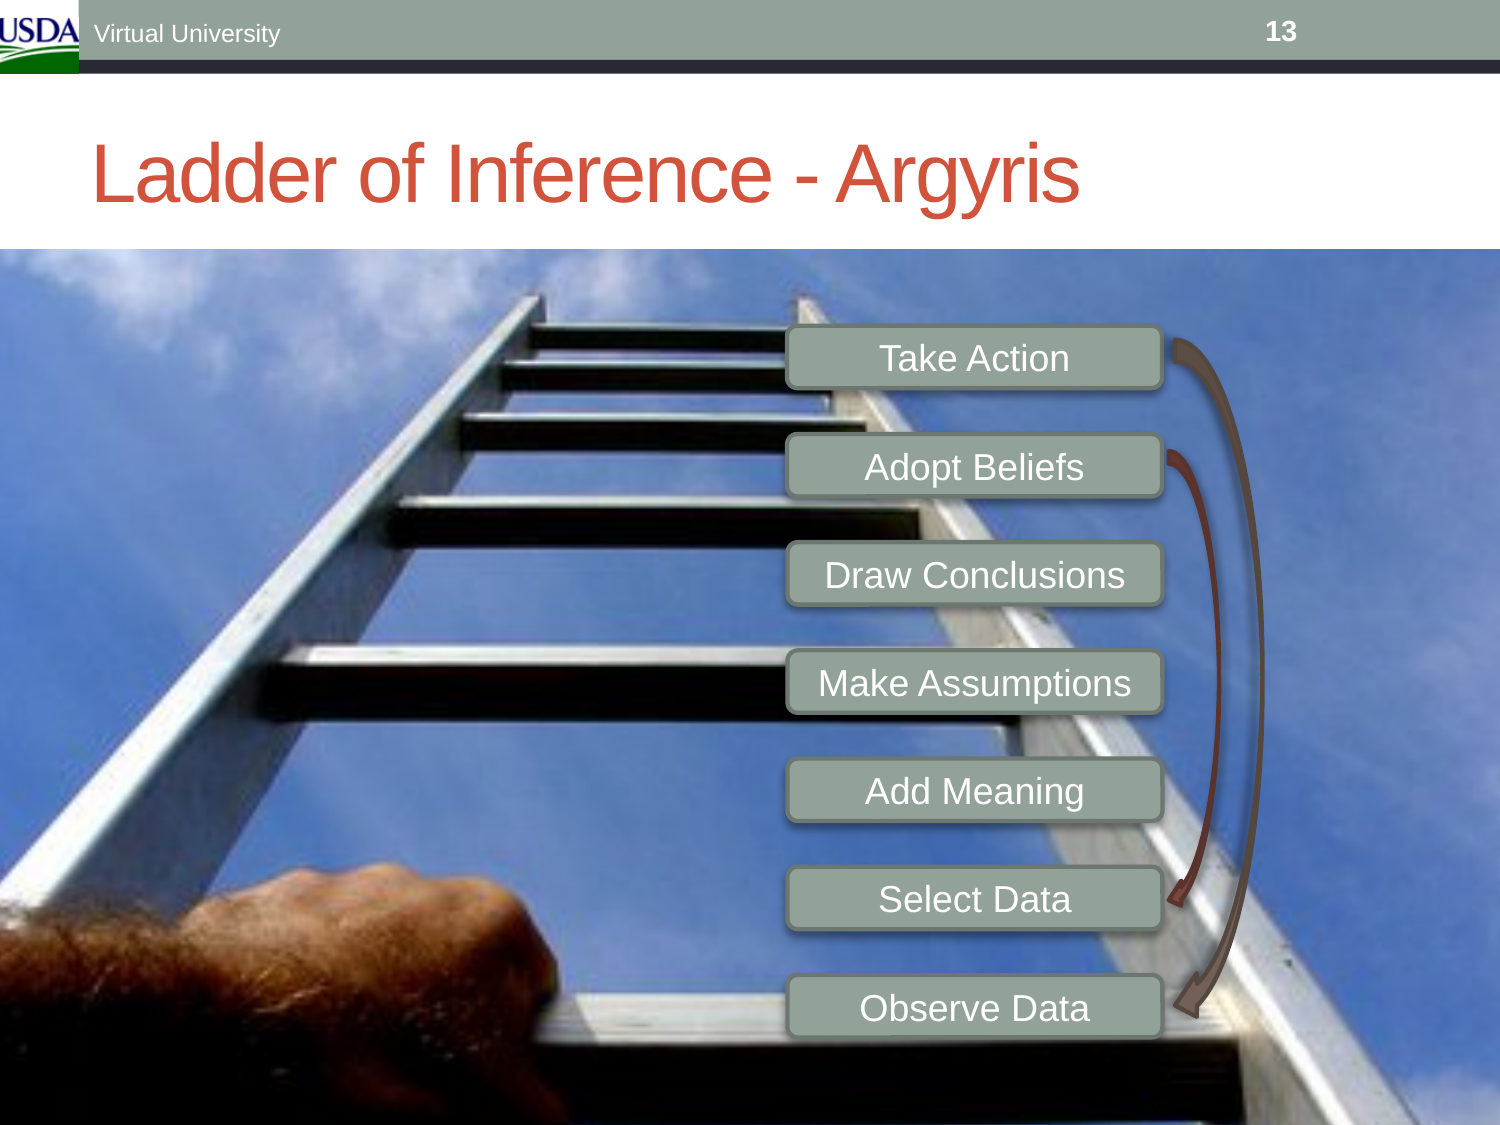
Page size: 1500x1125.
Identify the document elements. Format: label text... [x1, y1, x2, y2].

picture [0, 249, 1500, 1125]
slide_number 13 [1250, 3, 1425, 57]
title Ladder of Inference - Argyris [75, 87, 1425, 247]
footer Virtual University [78, 5, 637, 60]
picture [0, 18, 78, 74]
